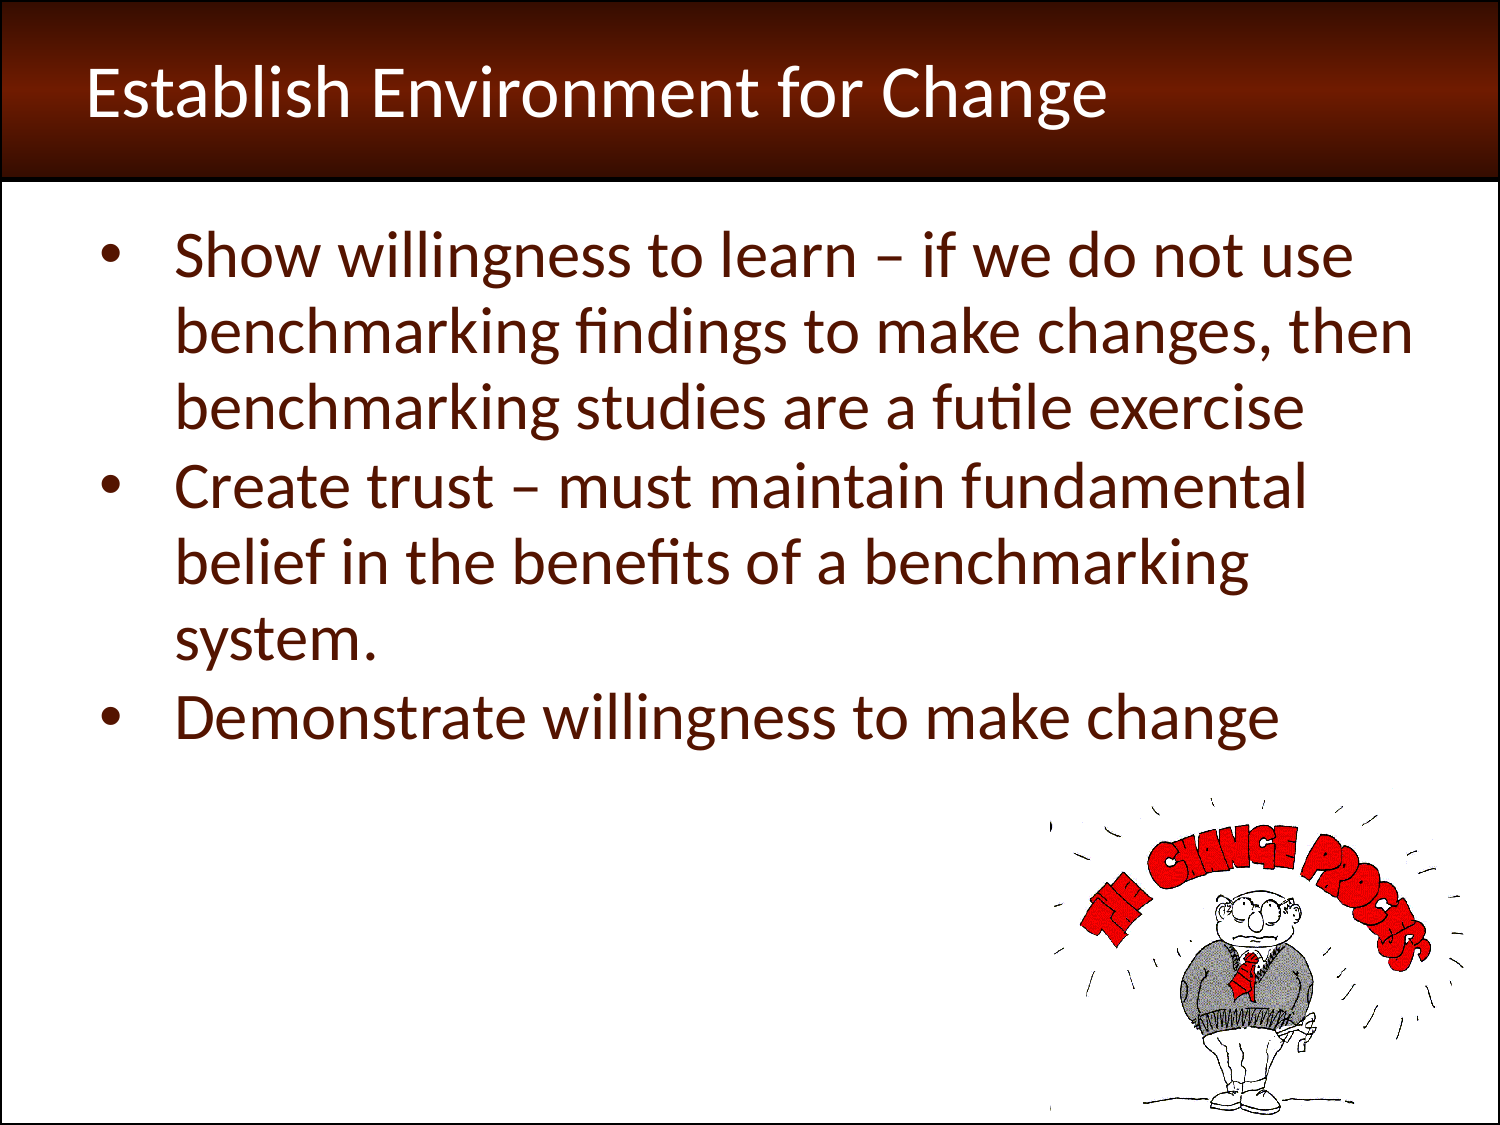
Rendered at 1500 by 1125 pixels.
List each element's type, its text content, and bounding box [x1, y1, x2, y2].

picture [1049, 787, 1488, 1119]
text_box Establish Environment for Change [75, 24, 1400, 163]
text_box Show willingness to learn – if we do not use benchmarking findings to make changes, then benchmarking studies are a futile exercise Create trust – must maintain fundamental belief in the benefits of a benchmarking system. Demonstrate willingness to make change [88, 212, 1450, 839]
